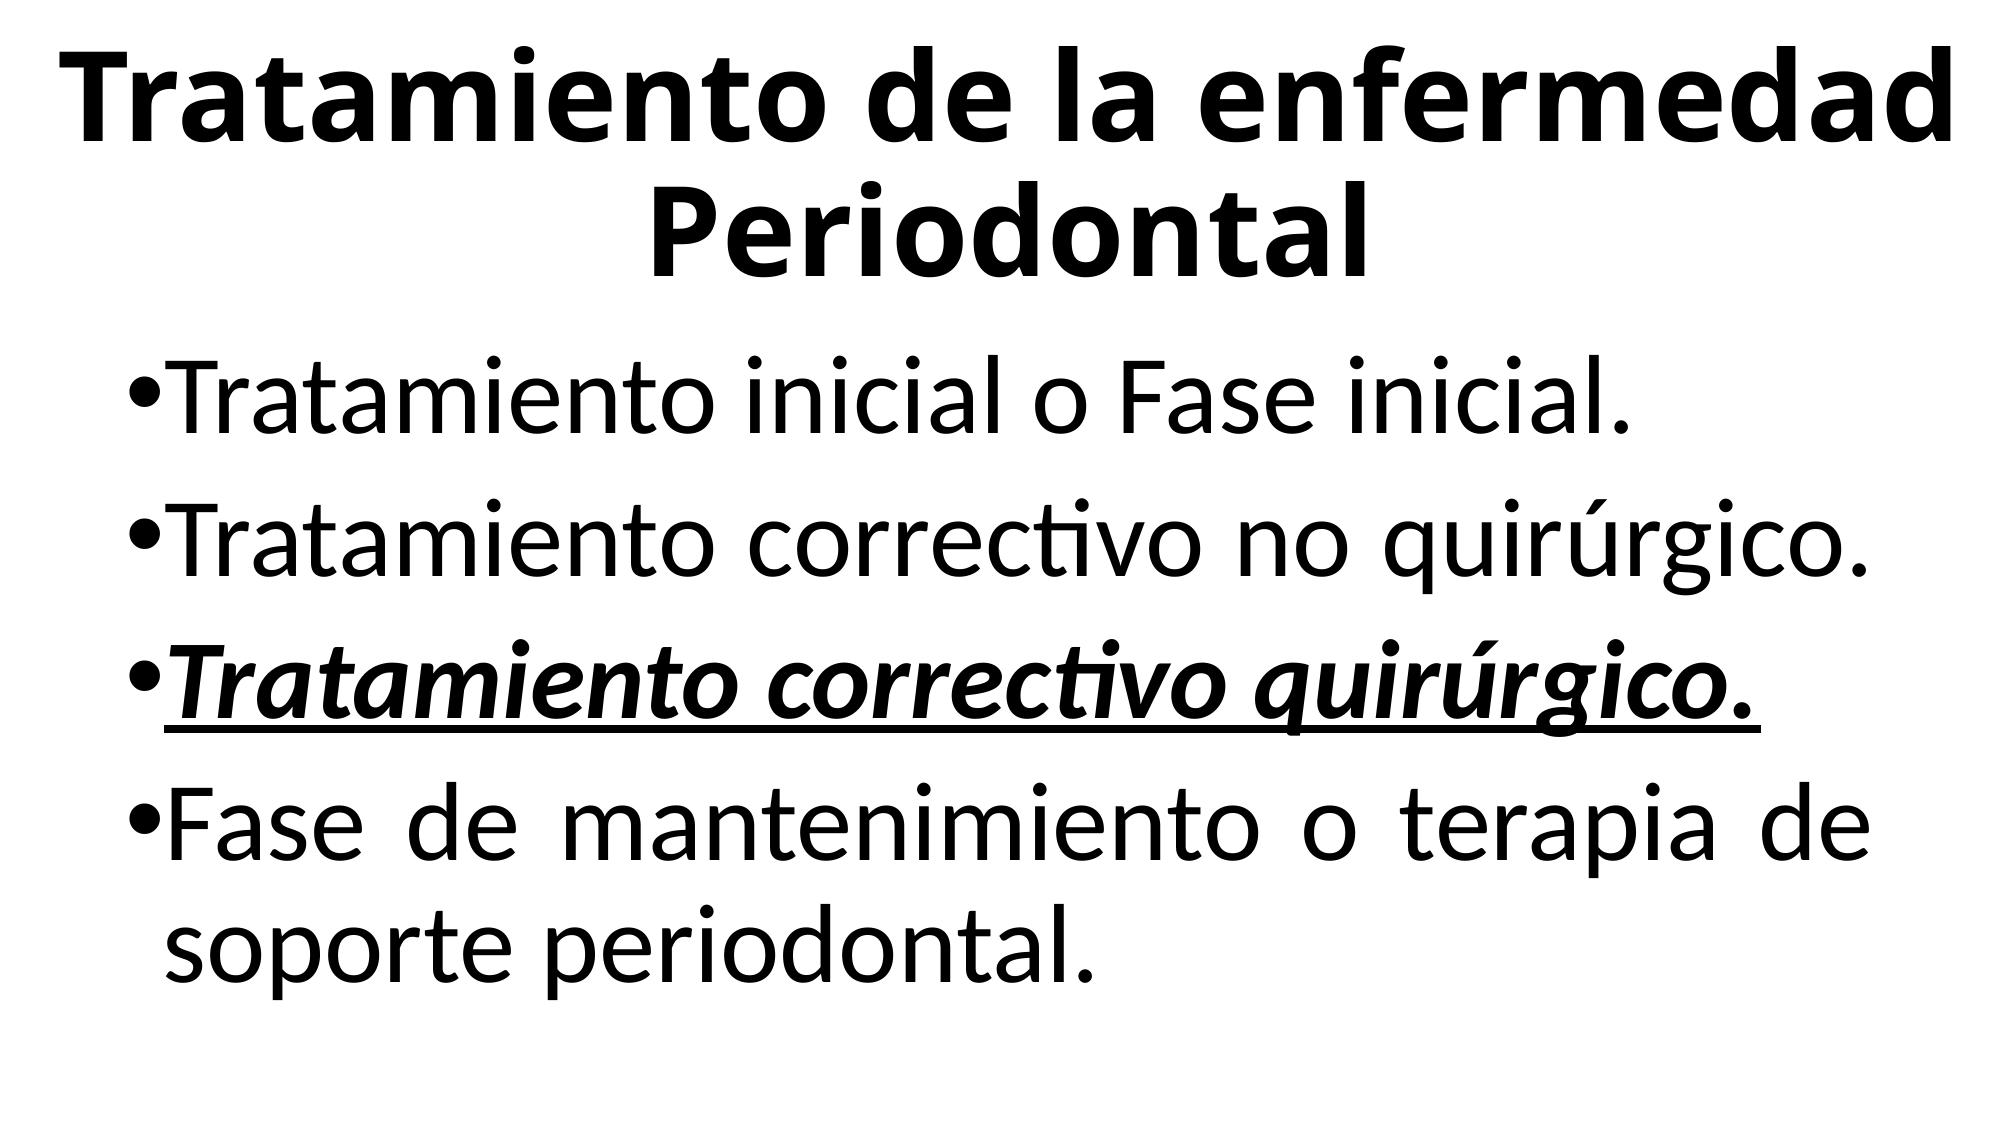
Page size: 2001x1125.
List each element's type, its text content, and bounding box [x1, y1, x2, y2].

title Tratamiento de la enfermedad Periodontal [35, 59, 1984, 278]
list Tratamiento inicial o Fase inicial. Tratamiento correctivo no quirúrgico. Tratamiento correctivo quirúrgico. Fase de mantenimiento o terapia de soporte periodontal. [109, 329, 1891, 1043]
